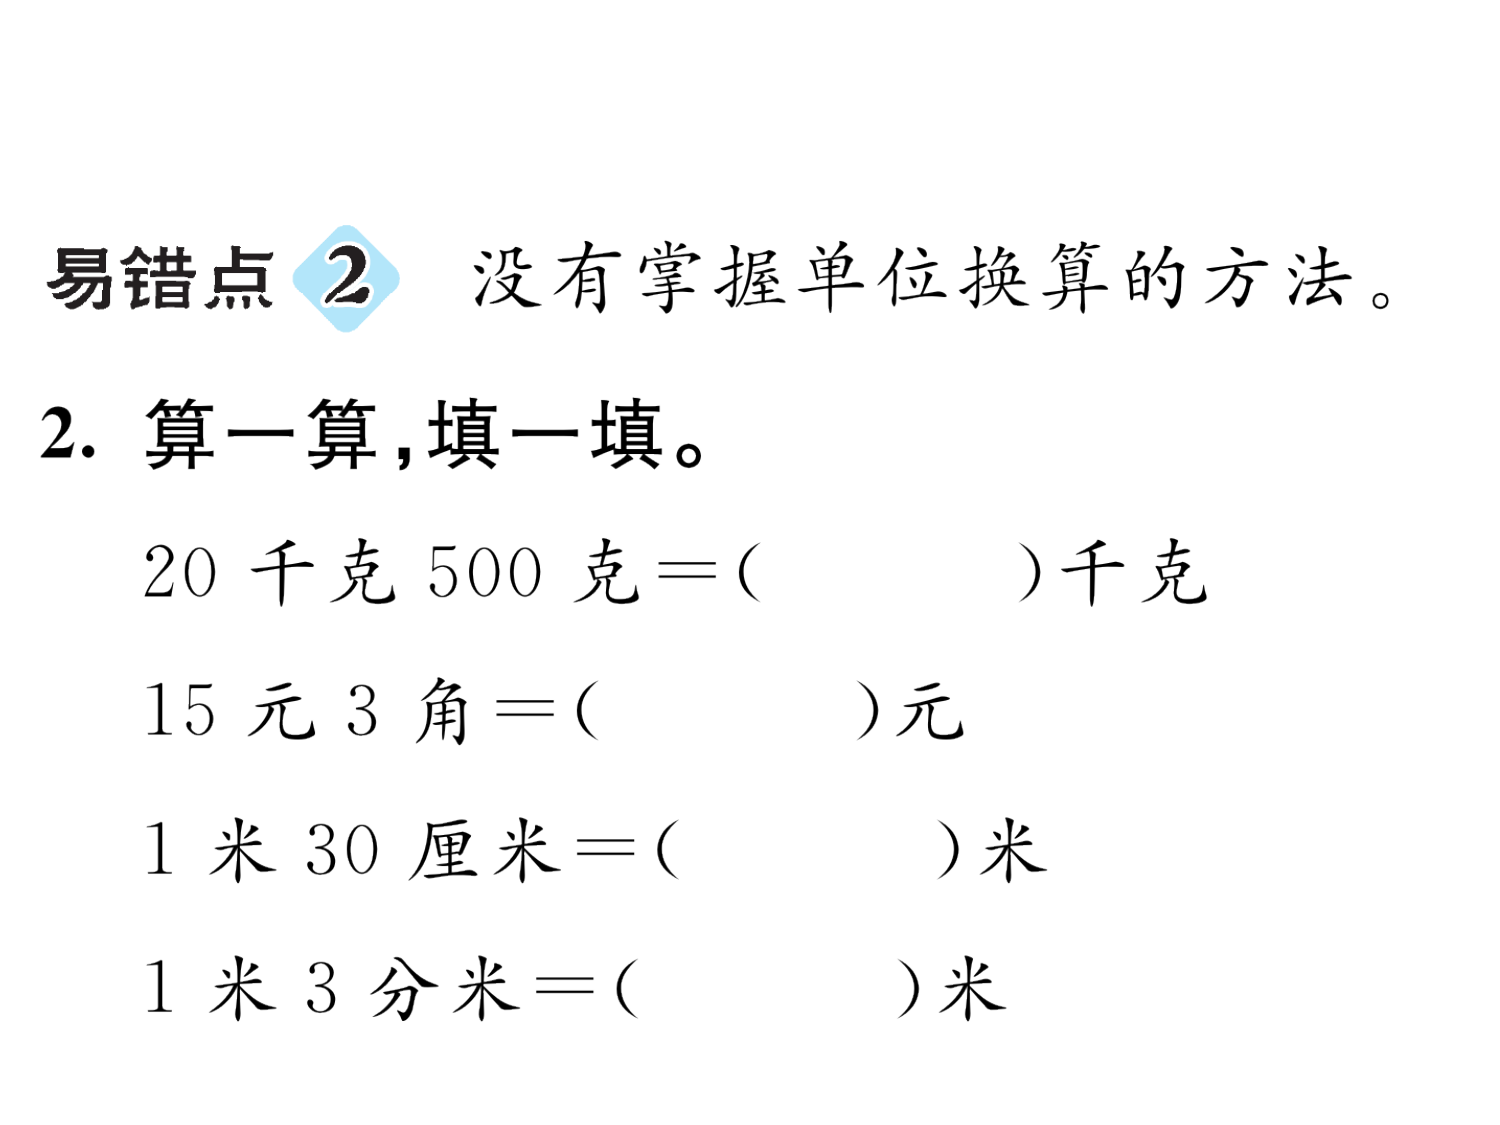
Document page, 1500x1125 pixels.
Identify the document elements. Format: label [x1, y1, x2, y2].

picture [35, 177, 1453, 1064]
